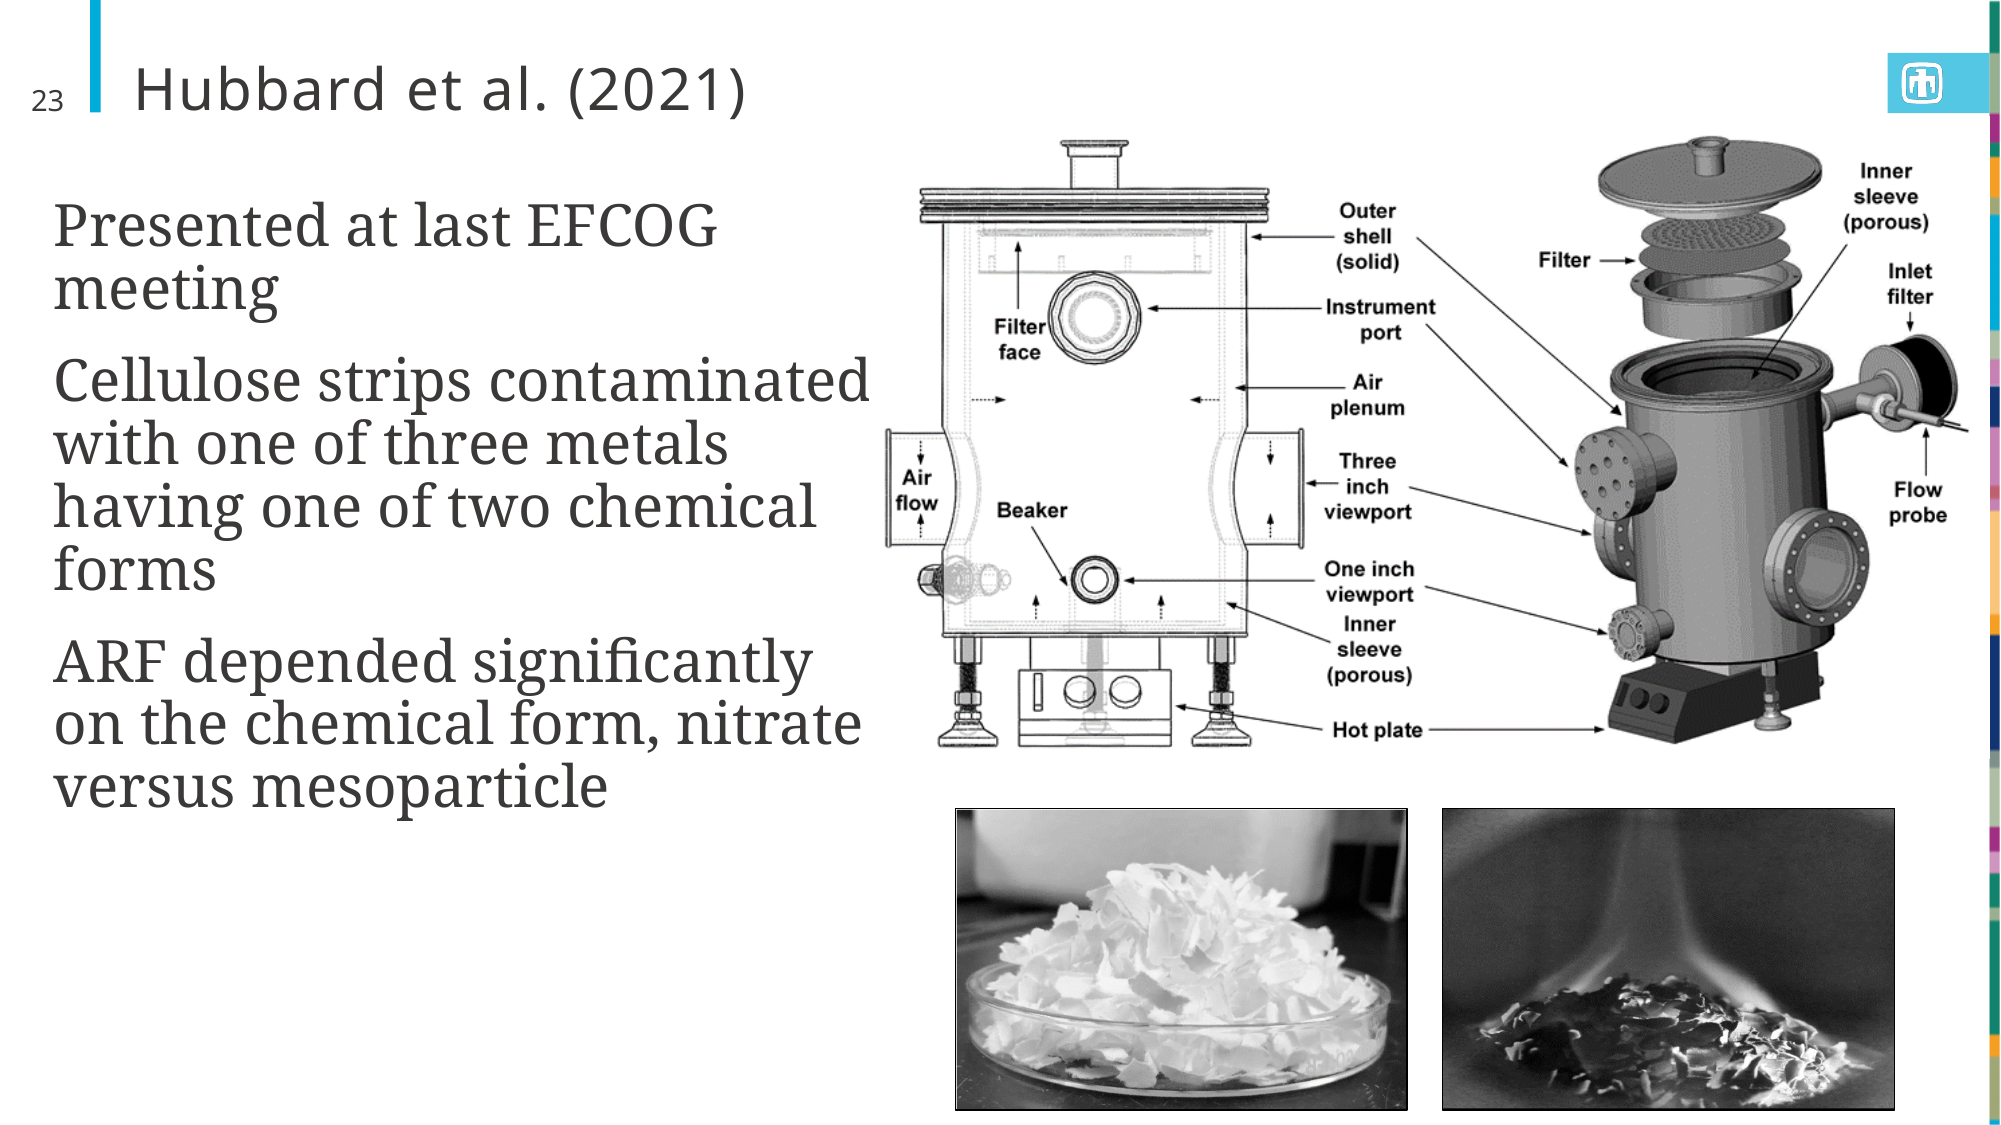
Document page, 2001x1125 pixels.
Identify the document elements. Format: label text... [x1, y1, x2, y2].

slide_number 23 [10, 71, 80, 132]
picture [941, 802, 1918, 1125]
picture [868, 1, 1999, 1120]
title Hubbard et al. (2021) [118, 54, 1769, 149]
picture [1901, 62, 1944, 104]
list Presented at last EFCOG meeting Cellulose strips contaminated with one of three metals having one of two chemical forms ARF depended significantly on the chemical form, nitrate versus mesoparticle [38, 188, 888, 1054]
